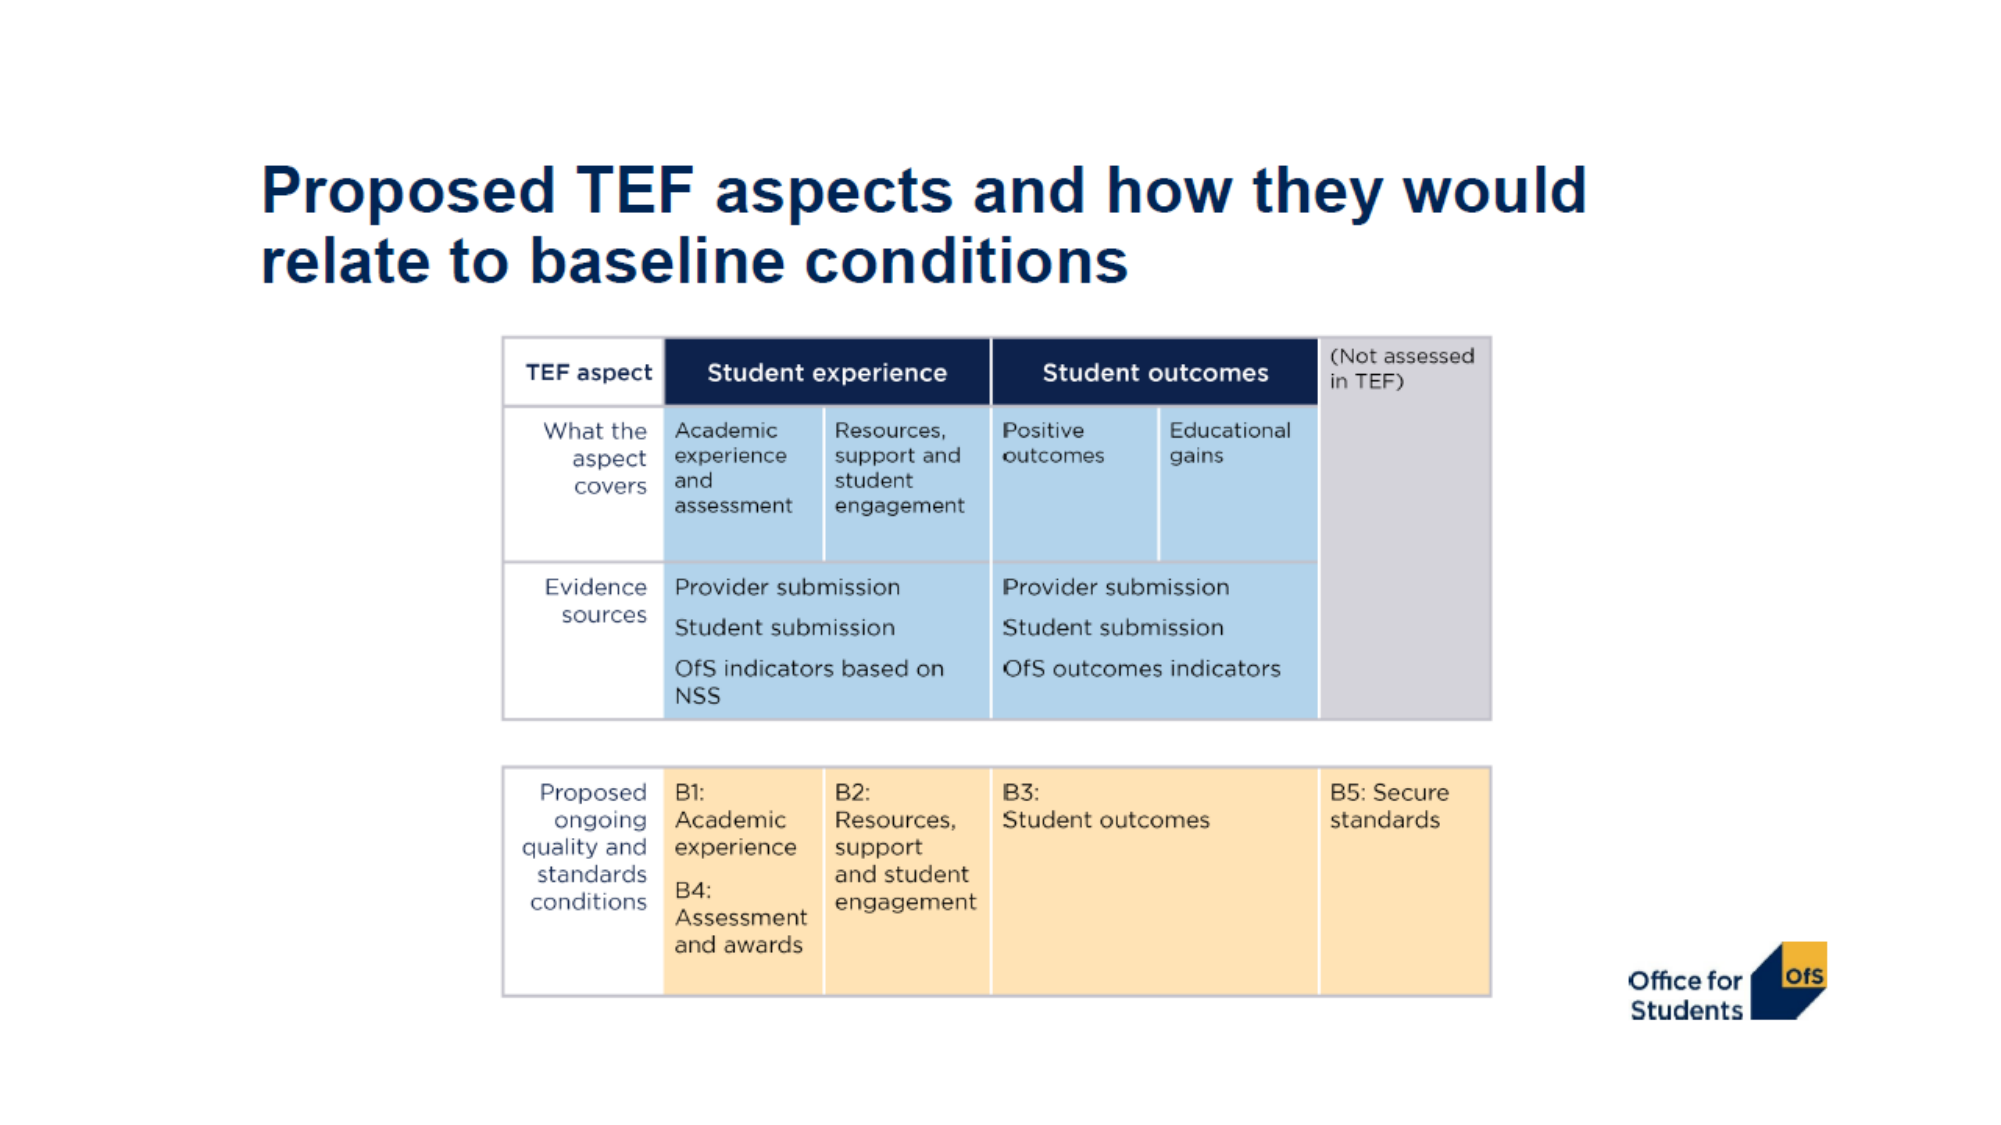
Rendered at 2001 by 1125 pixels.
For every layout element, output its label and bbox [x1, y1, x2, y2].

picture [146, 83, 1854, 1042]
